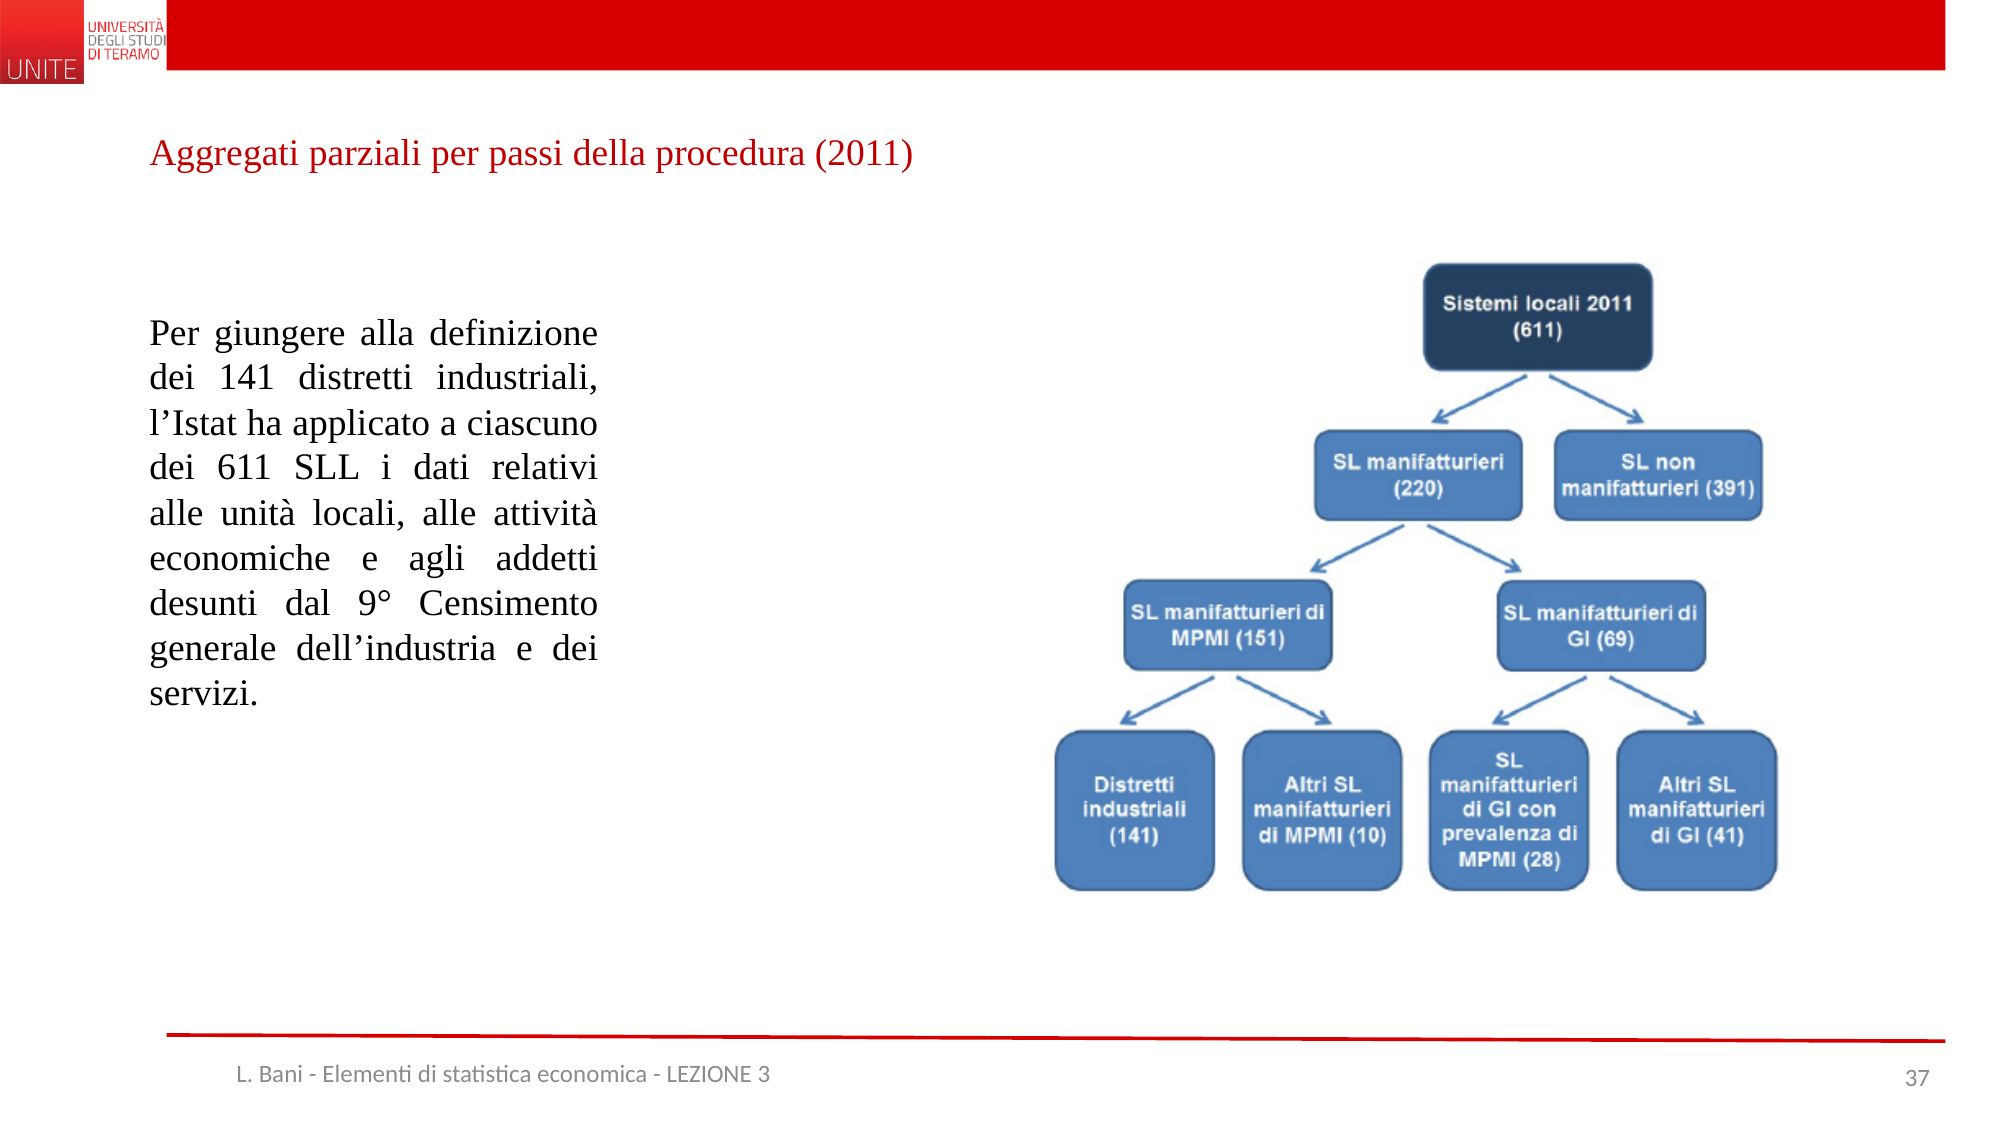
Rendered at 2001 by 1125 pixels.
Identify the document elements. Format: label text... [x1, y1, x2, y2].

slide_number 37 [1495, 1046, 1946, 1106]
picture [0, 0, 167, 84]
footer L. Bani - Elementi di statistica economica - LEZIONE 3 [166, 1042, 842, 1103]
text_box Aggregati parziali per passi della procedura (2011) [134, 120, 1135, 181]
picture [829, 256, 1978, 910]
text_box Per giungere alla definizione dei 141 distretti industriali, l’Istat ha applicato a ciascuno dei 611 SLL i dati relativi alle unità locali, alle attività economiche e agli addetti desunti dal 9° Censimento generale dell’industria e dei servizi. [134, 300, 614, 720]
